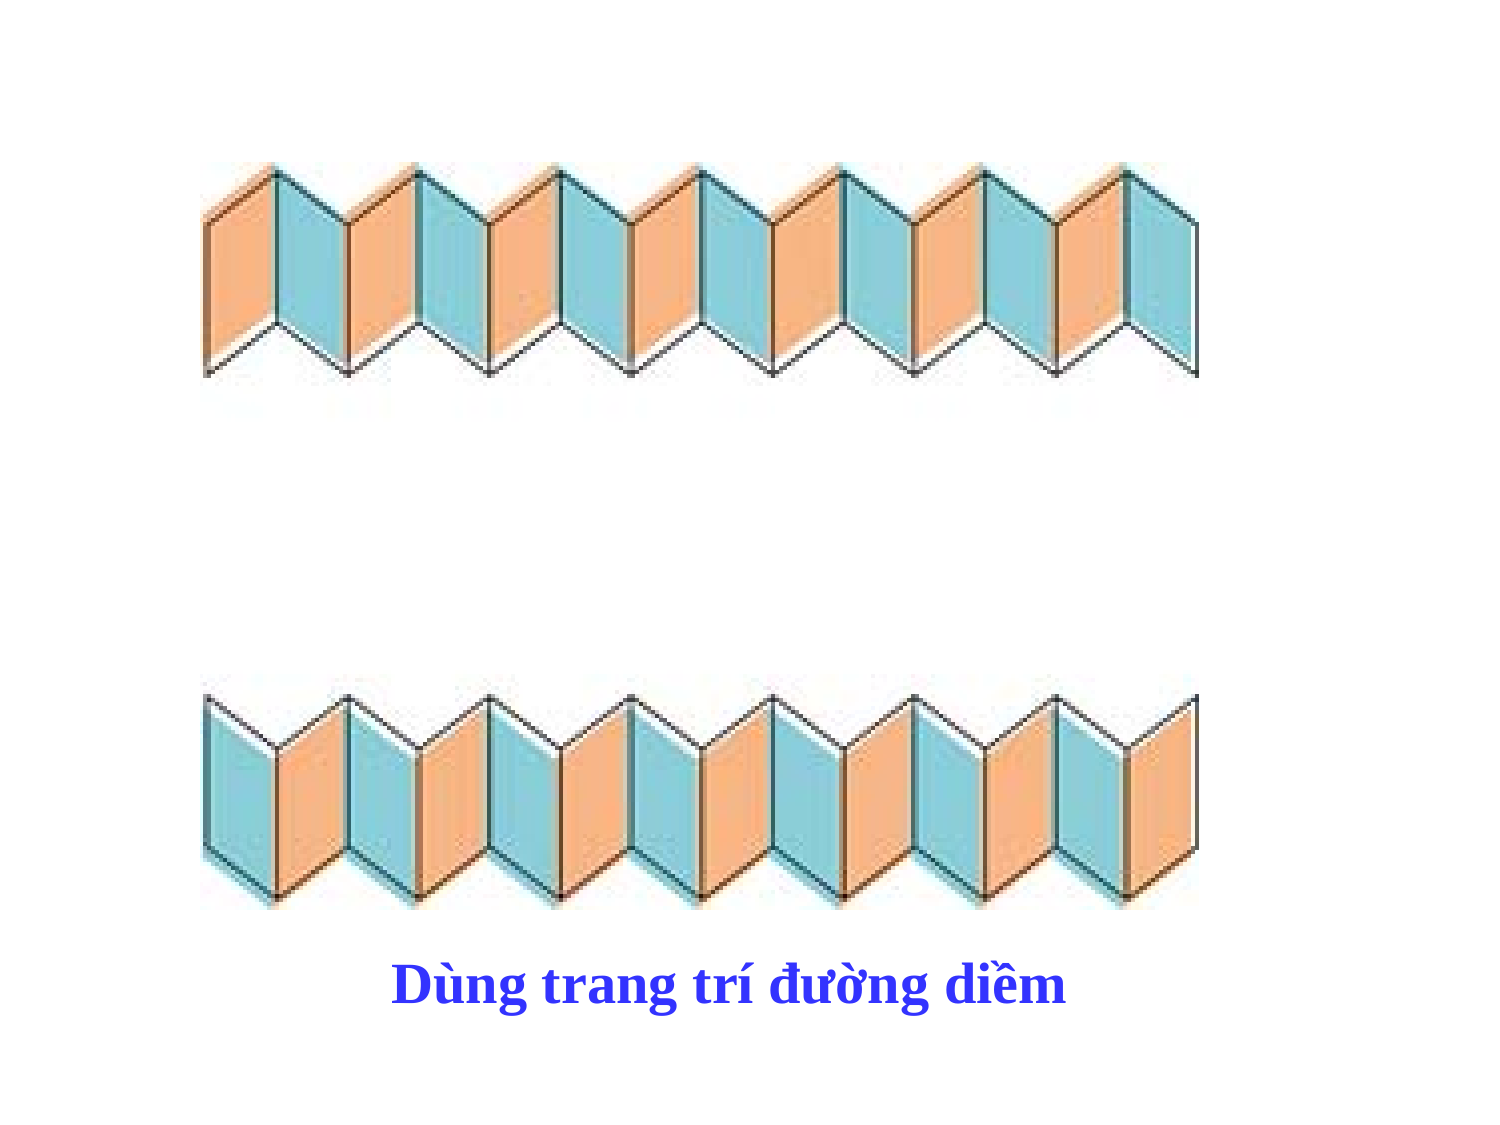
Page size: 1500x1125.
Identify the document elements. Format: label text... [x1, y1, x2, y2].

picture [199, 162, 1199, 910]
text_box Dùng trang trí đường diềm [260, 937, 1199, 1023]
